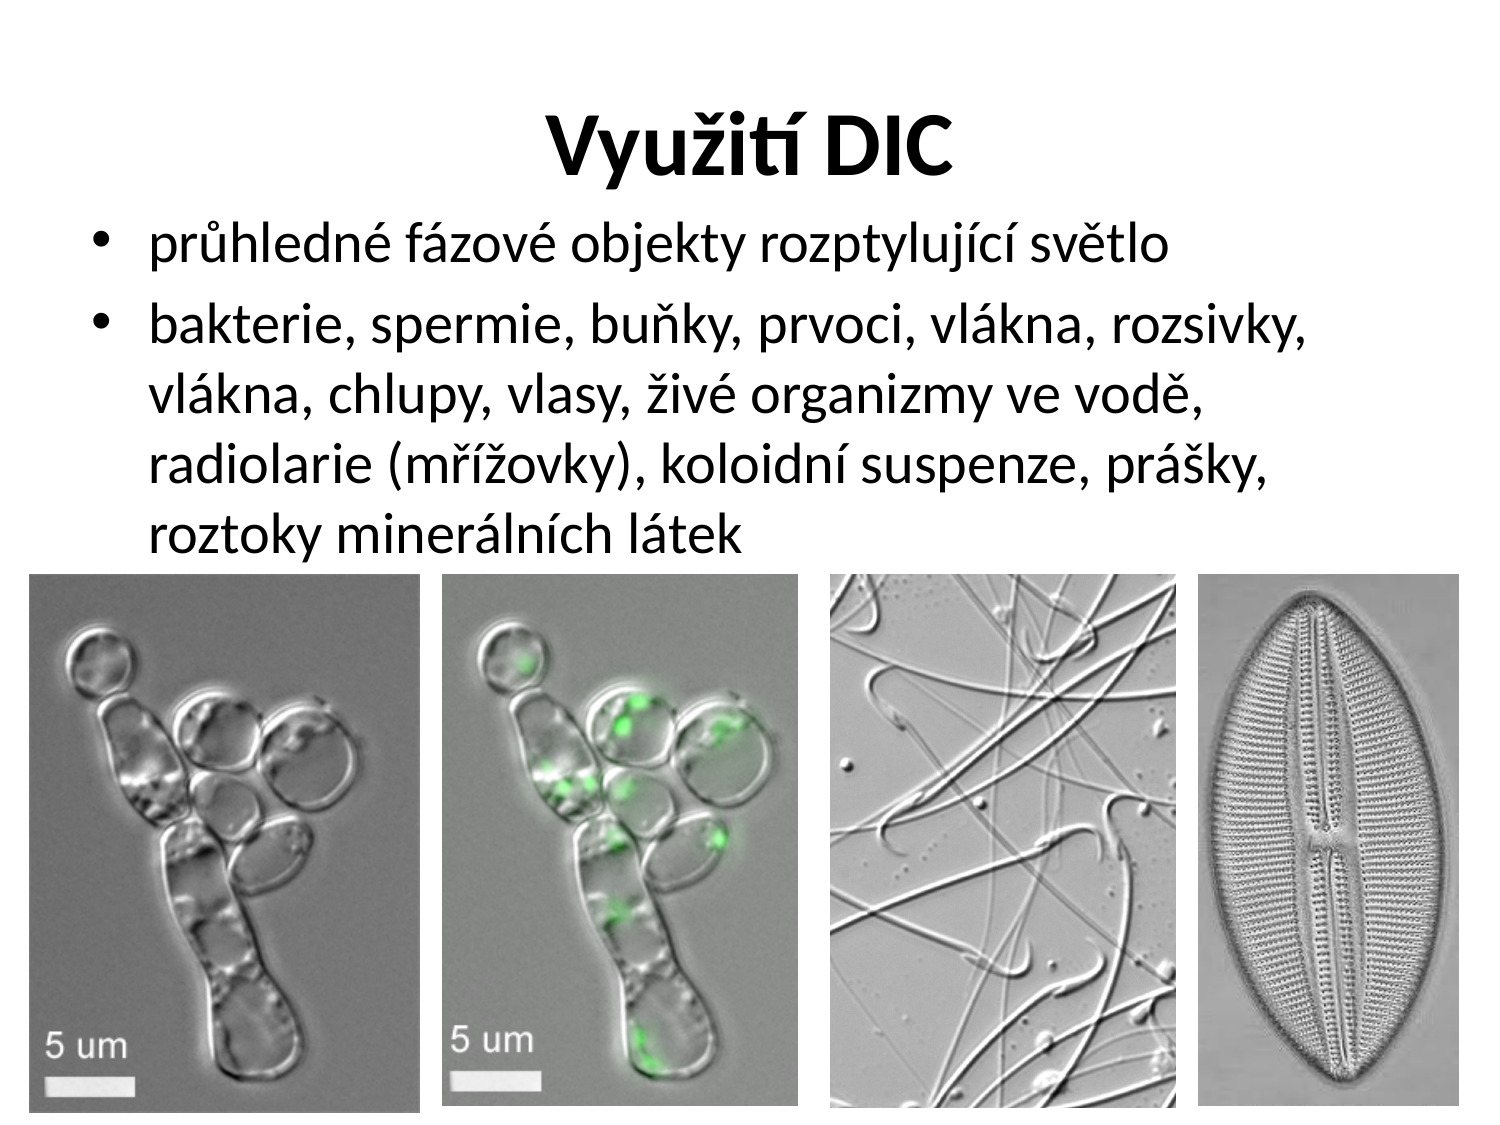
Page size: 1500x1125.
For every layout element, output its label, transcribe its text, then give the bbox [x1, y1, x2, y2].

title Využití DIC [74, 44, 1426, 233]
picture [442, 573, 798, 1107]
list průhledné fázové objekty rozptylující světlo bakterie, spermie, buňky, prvoci, vlákna, rozsivky, vlákna, chlupy, vlasy, živé organizmy ve vodě, radiolarie (mřížovky), koloidní suspenze, prášky, roztoky minerálních látek [76, 196, 1428, 940]
picture [830, 573, 1176, 1108]
picture [1198, 573, 1460, 1107]
picture [29, 573, 420, 1113]
